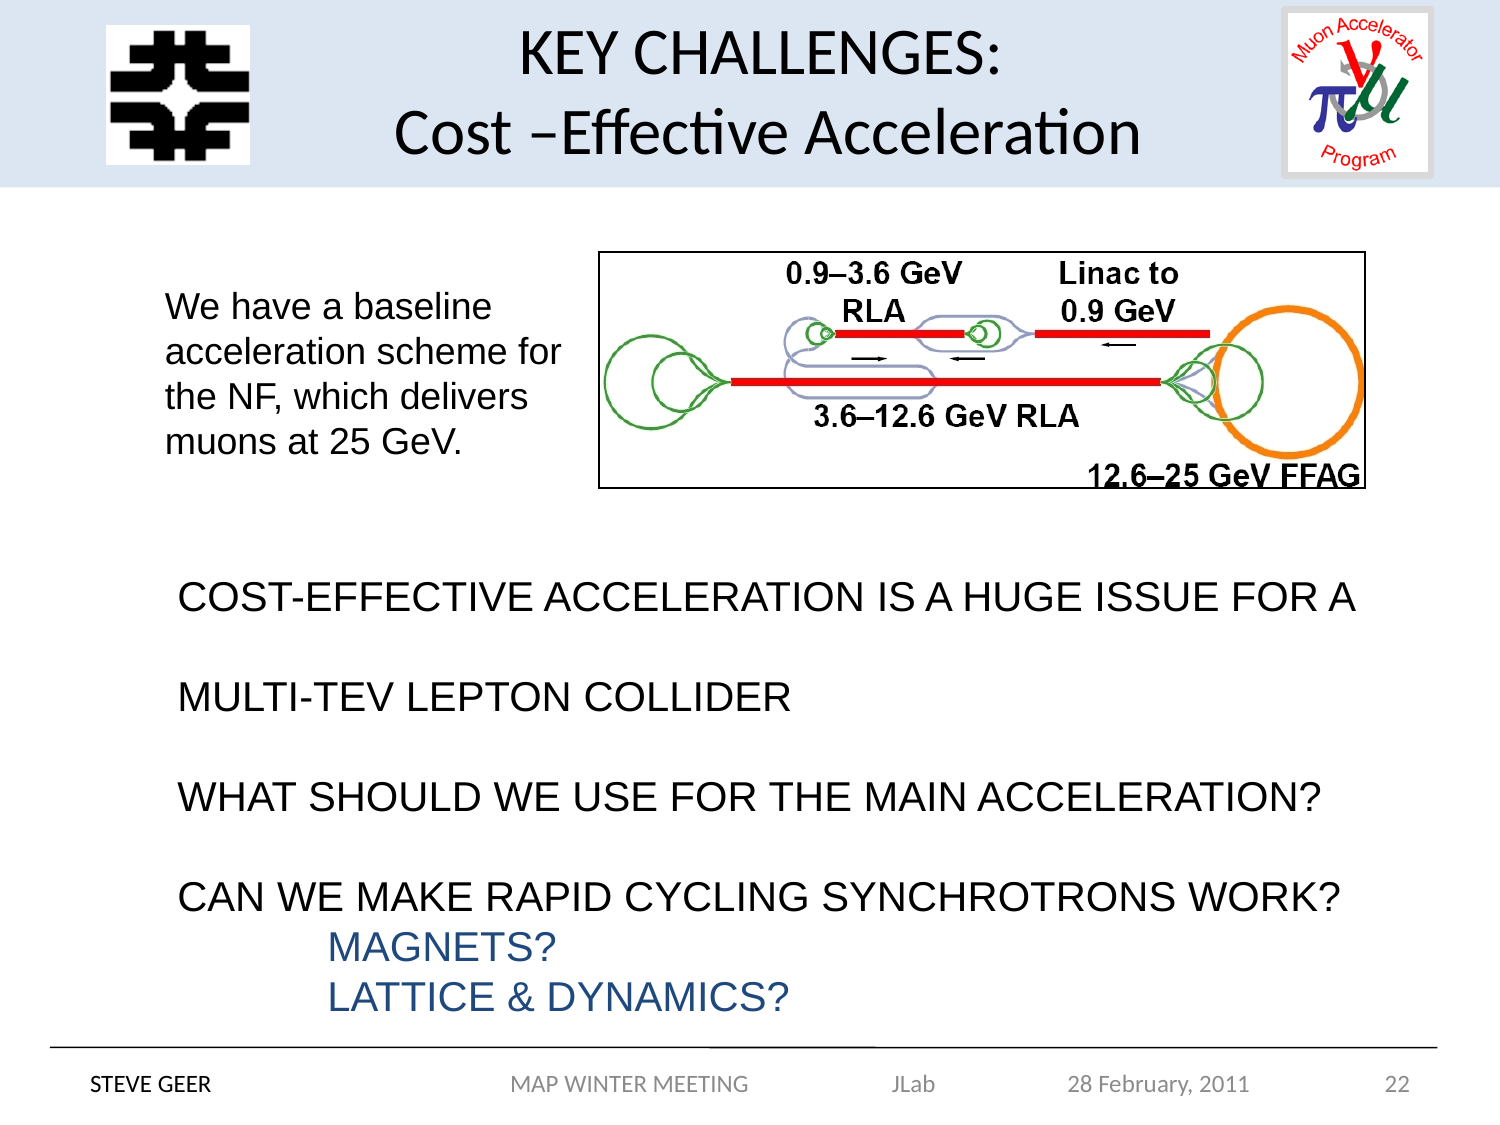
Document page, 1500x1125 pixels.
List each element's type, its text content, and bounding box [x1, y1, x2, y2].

slide_number STEVE GEER [75, 1052, 425, 1113]
picture [1288, 13, 1428, 172]
text_box We have a baseline acceleration scheme for the NF, which delivers muons at 25 GeV. [150, 274, 594, 470]
footer MAP WINTER MEETING JLab 28 February, 2011 [474, 1052, 1288, 1113]
slide_number 22 [1325, 1052, 1425, 1113]
title KEY CHALLENGES: Cost –Effective Acceleration [249, 0, 1288, 176]
picture [599, 252, 1365, 488]
text_box COST-EFFECTIVE ACCELERATION IS A HUGE ISSUE FOR A MULTI-TEV LEPTON COLLIDER WHAT SHOULD WE USE FOR THE MAIN ACCELERATION? CAN WE MAKE RAPID CYCLING SYNCHROTRONS WORK? MAGNETS? LATTICE & DYNAMICS? [162, 562, 1371, 1028]
